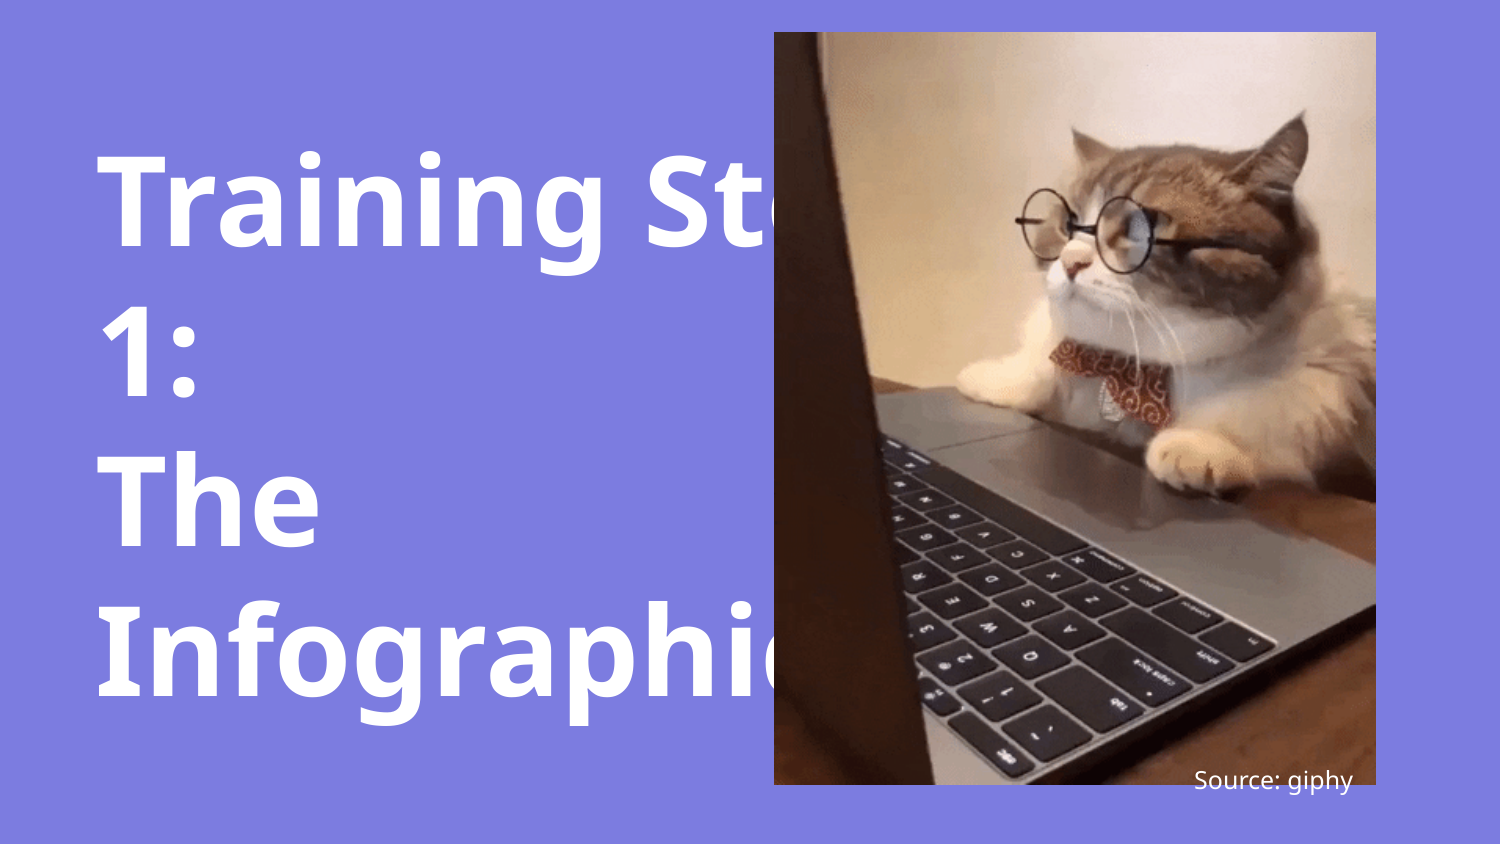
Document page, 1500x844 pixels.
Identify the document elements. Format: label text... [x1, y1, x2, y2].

text_box Source: giphy [1179, 749, 1401, 811]
picture [774, 32, 1377, 786]
title Training Step 1: The Infographic [80, 86, 769, 758]
